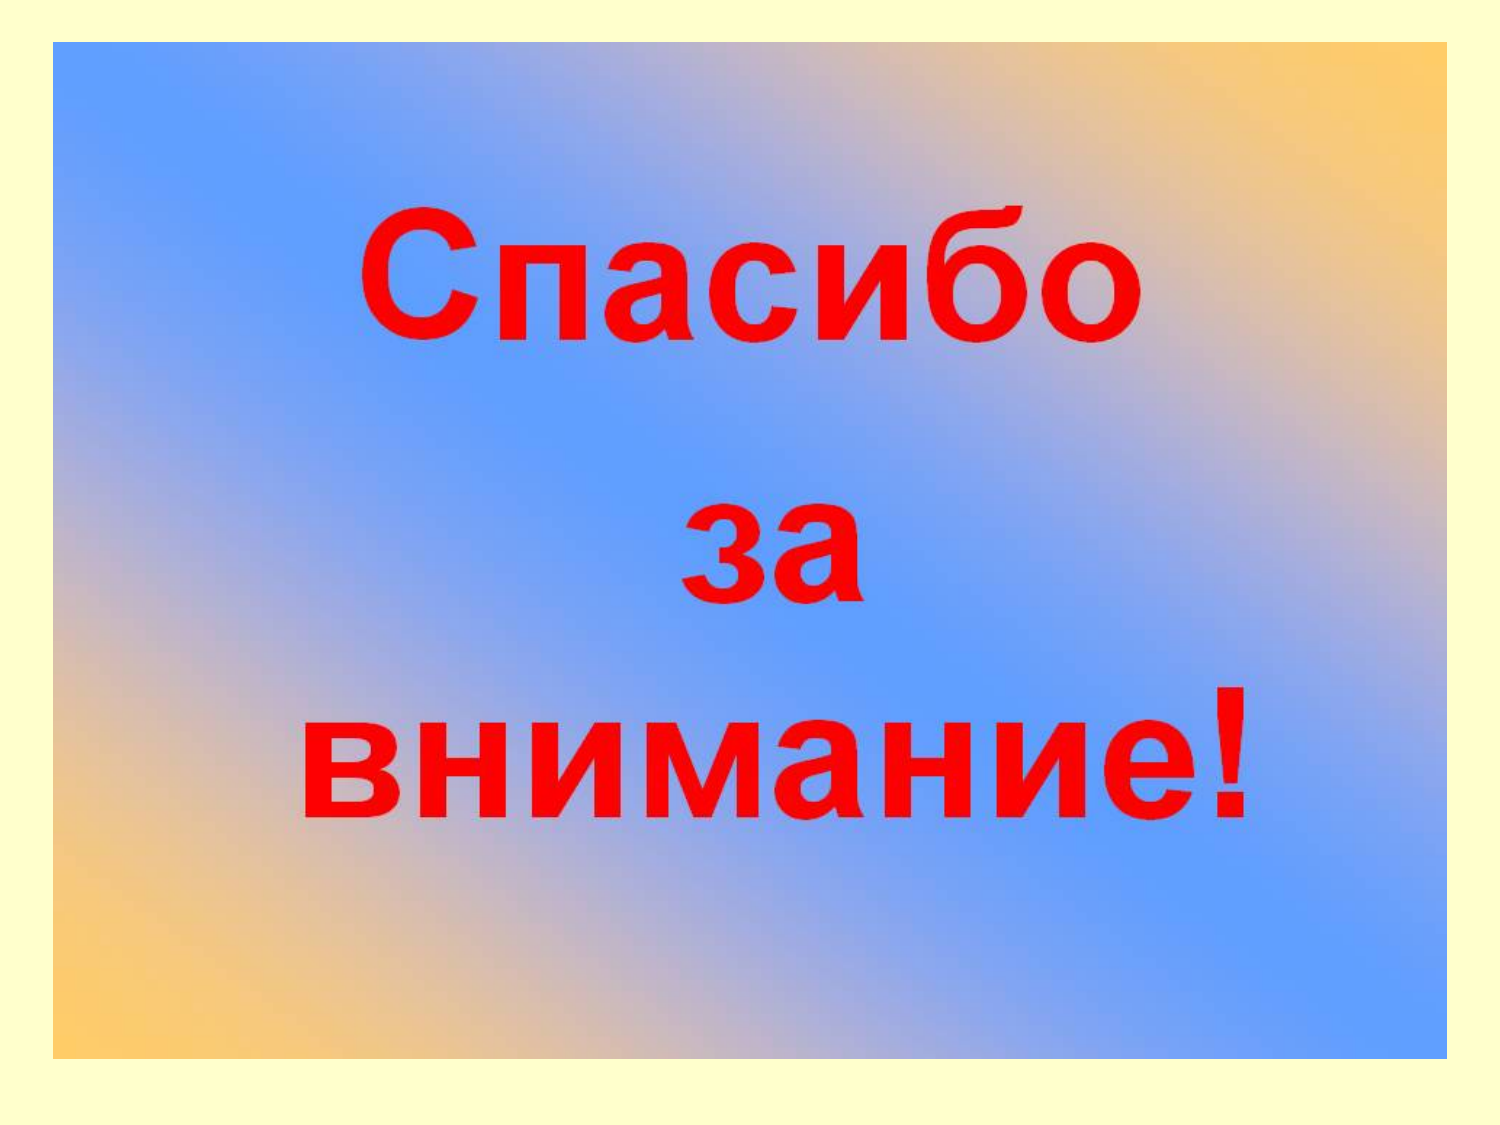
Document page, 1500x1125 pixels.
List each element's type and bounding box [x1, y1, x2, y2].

picture [52, 42, 1448, 1059]
